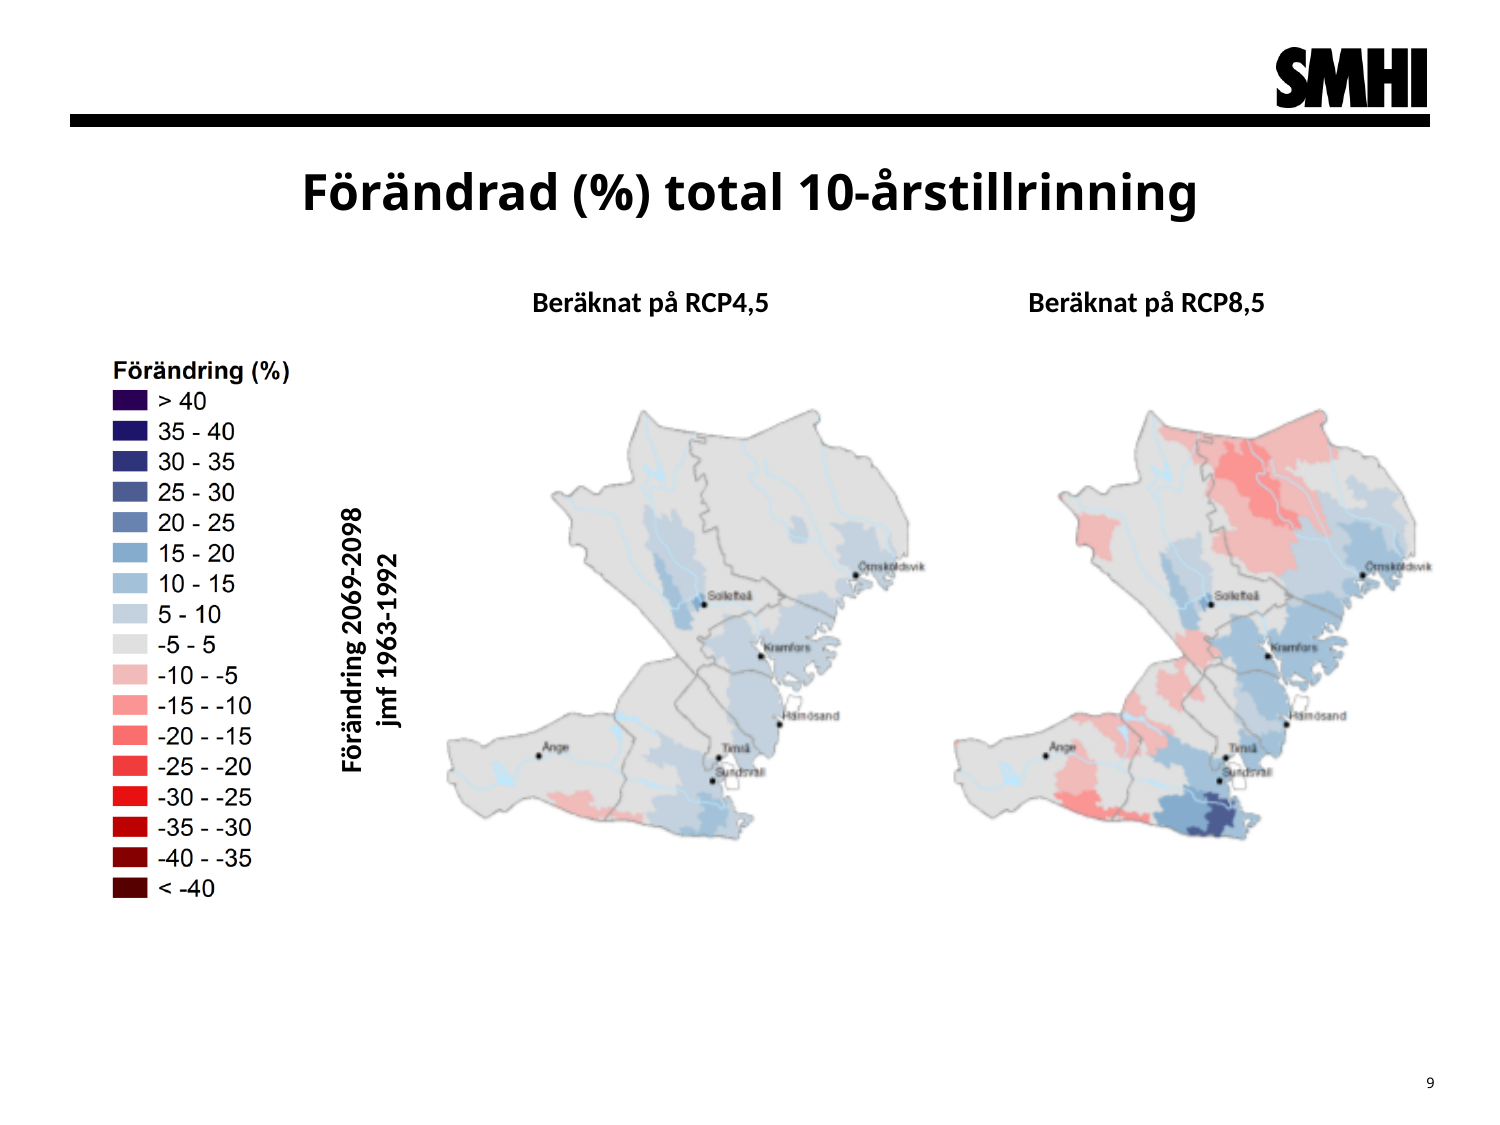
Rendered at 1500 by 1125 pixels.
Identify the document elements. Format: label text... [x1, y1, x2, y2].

text_box Förändring 2069-2098 jmf 1963-1992 [324, 493, 410, 789]
text_box Förändrad (%) total 10-årstillrinning [124, 121, 1377, 220]
text_box Beräknat på RCP8,5 [1013, 275, 1281, 326]
picture [418, 392, 1461, 858]
text_box Beräknat på RCP4,5 [517, 275, 785, 326]
slide_number 9 [1350, 1073, 1435, 1093]
picture [1276, 47, 1427, 108]
picture [109, 353, 293, 905]
